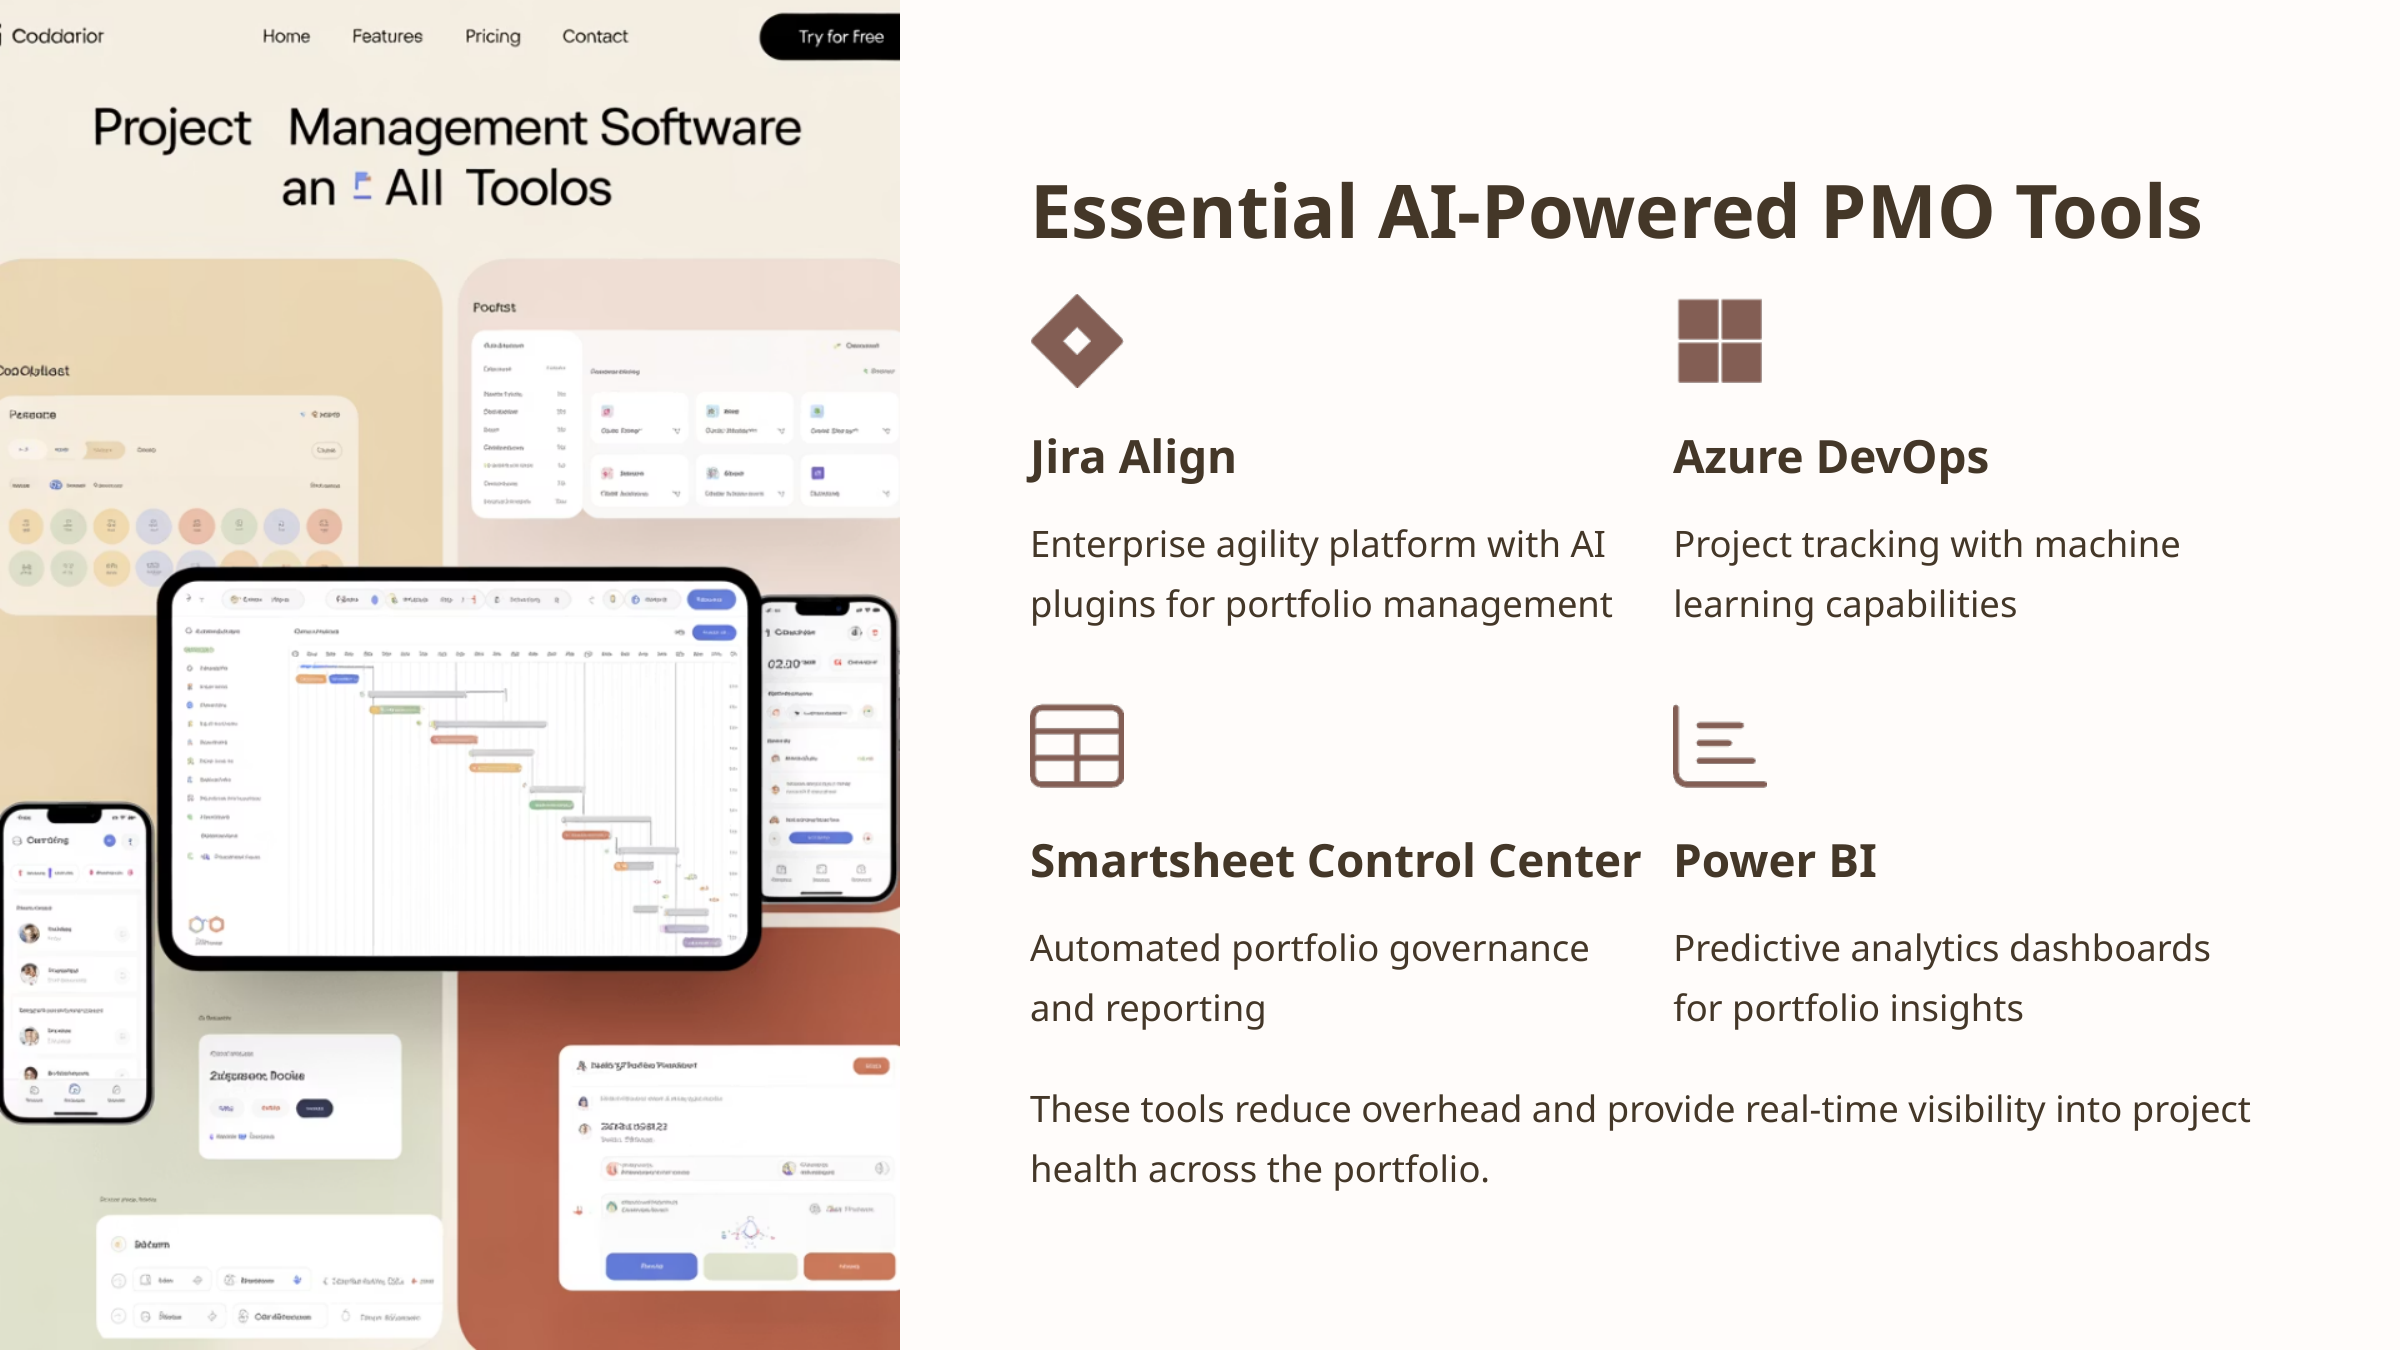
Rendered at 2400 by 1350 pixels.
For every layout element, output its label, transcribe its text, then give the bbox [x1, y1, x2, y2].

text_box Essential AI-Powered PMO Tools [1030, 160, 2060, 254]
text_box Predictive analytics dashboards for portfolio insights [1673, 909, 2270, 1029]
text_box Smartsheet Control Center [1030, 829, 1558, 888]
text_box Azure DevOps [1673, 425, 2139, 484]
text_box Enterprise agility platform with AI plugins for portfolio management [1030, 505, 1627, 625]
picture [0, 0, 900, 1350]
picture [1030, 699, 1124, 793]
text_box These tools reduce overhead and provide real-time visibility into project health across the portfolio. [1030, 1070, 2270, 1190]
text_box Jira Align [1030, 425, 1496, 484]
text_box Power BI [1673, 829, 2139, 888]
picture [1673, 294, 1767, 389]
text_box Project tracking with machine learning capabilities [1673, 505, 2270, 625]
picture [1030, 294, 1124, 389]
text_box Automated portfolio governance and reporting [1030, 909, 1627, 1029]
picture [1673, 699, 1767, 793]
